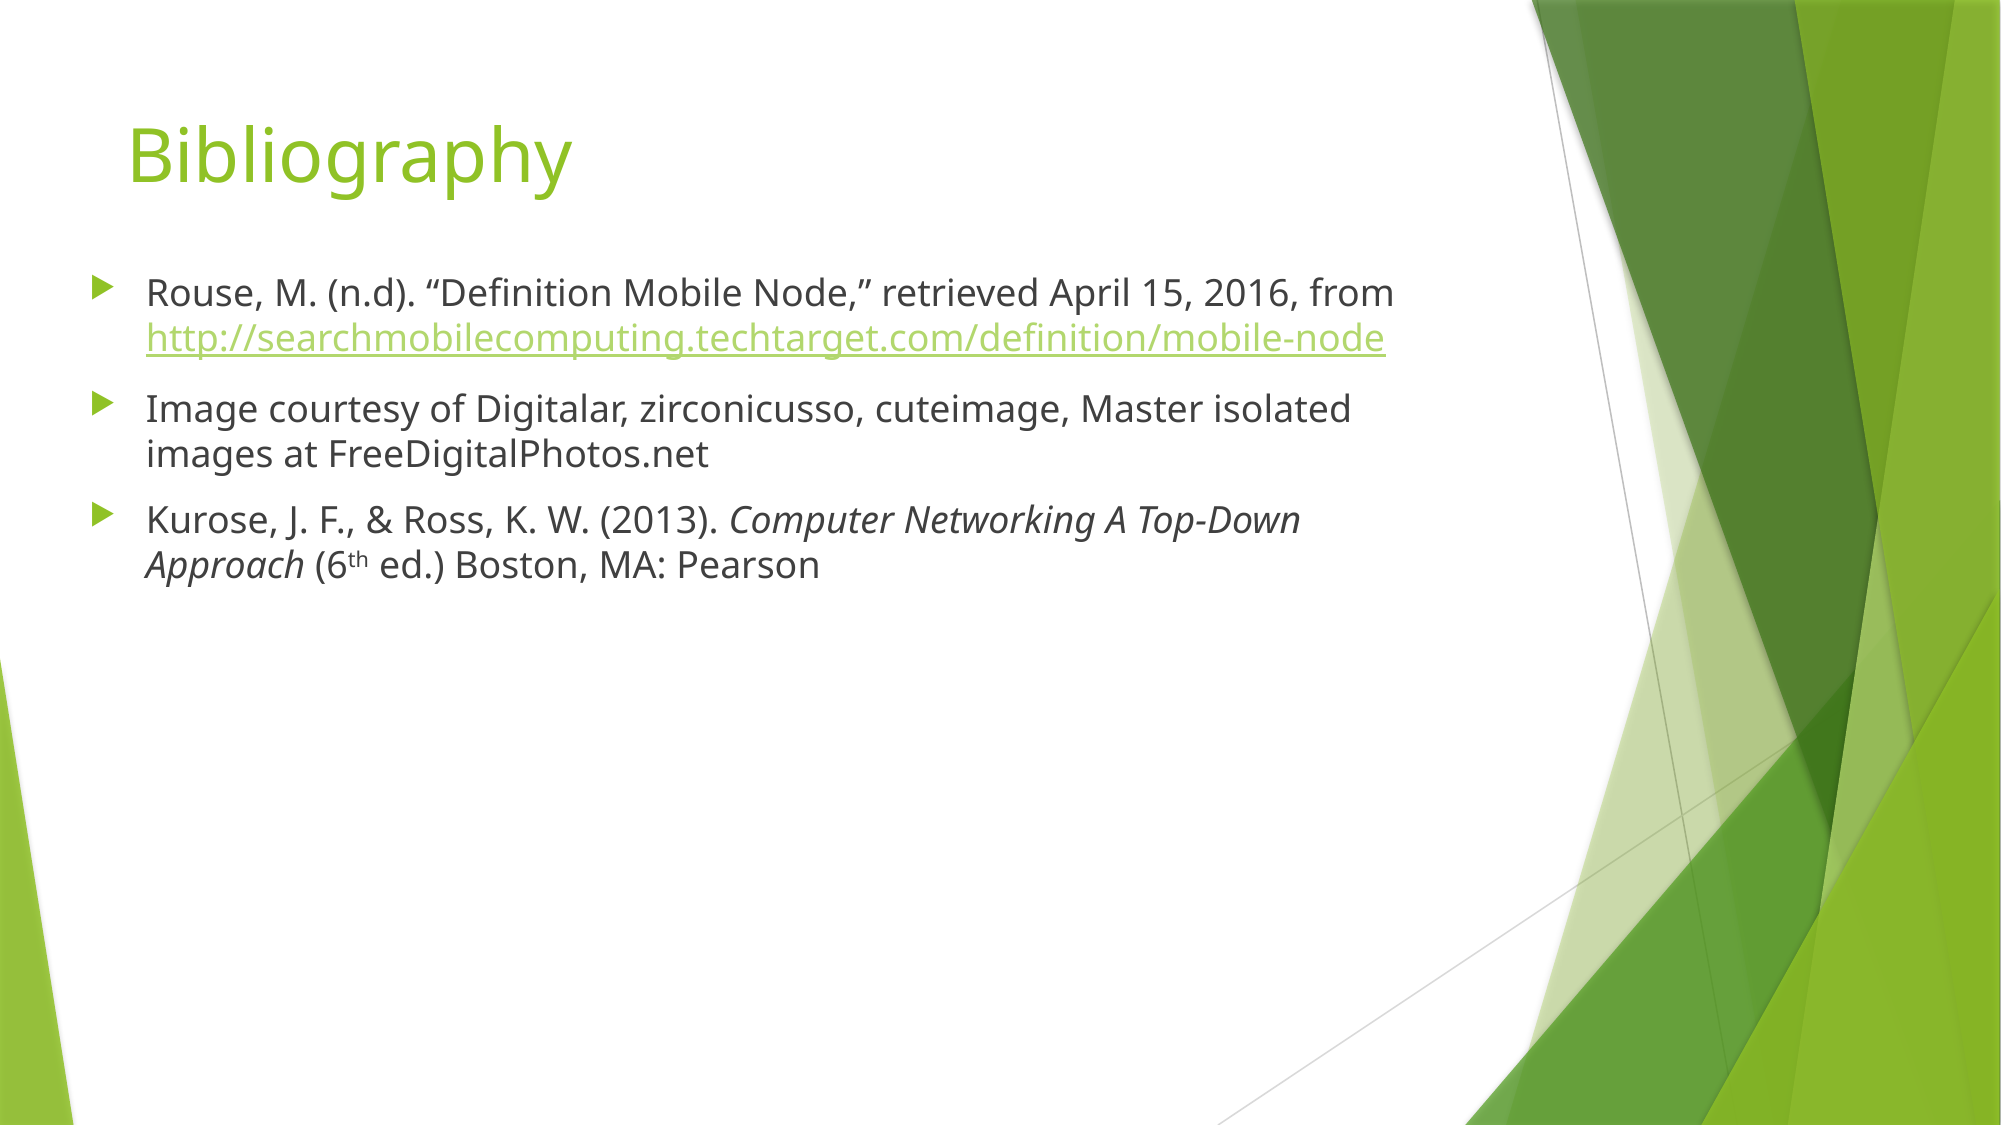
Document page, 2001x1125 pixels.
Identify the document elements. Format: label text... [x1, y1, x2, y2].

title Bibliography [111, 99, 1522, 317]
list Rouse, M. (n.d). “Definition Mobile Node,” retrieved April 15, 2016, from http://searchmobilecomputing.techtarget.com/definition/mobile-node Image courtesy of Digitalar, zirconicusso, cuteimage, Master isolated images at FreeDigitalPhotos.net Kurose, J. F., & Ross, K. W. (2013). Computer Networking A Top-Down Approach (6th ed.) Boston, MA: Pearson [74, 261, 1485, 898]
